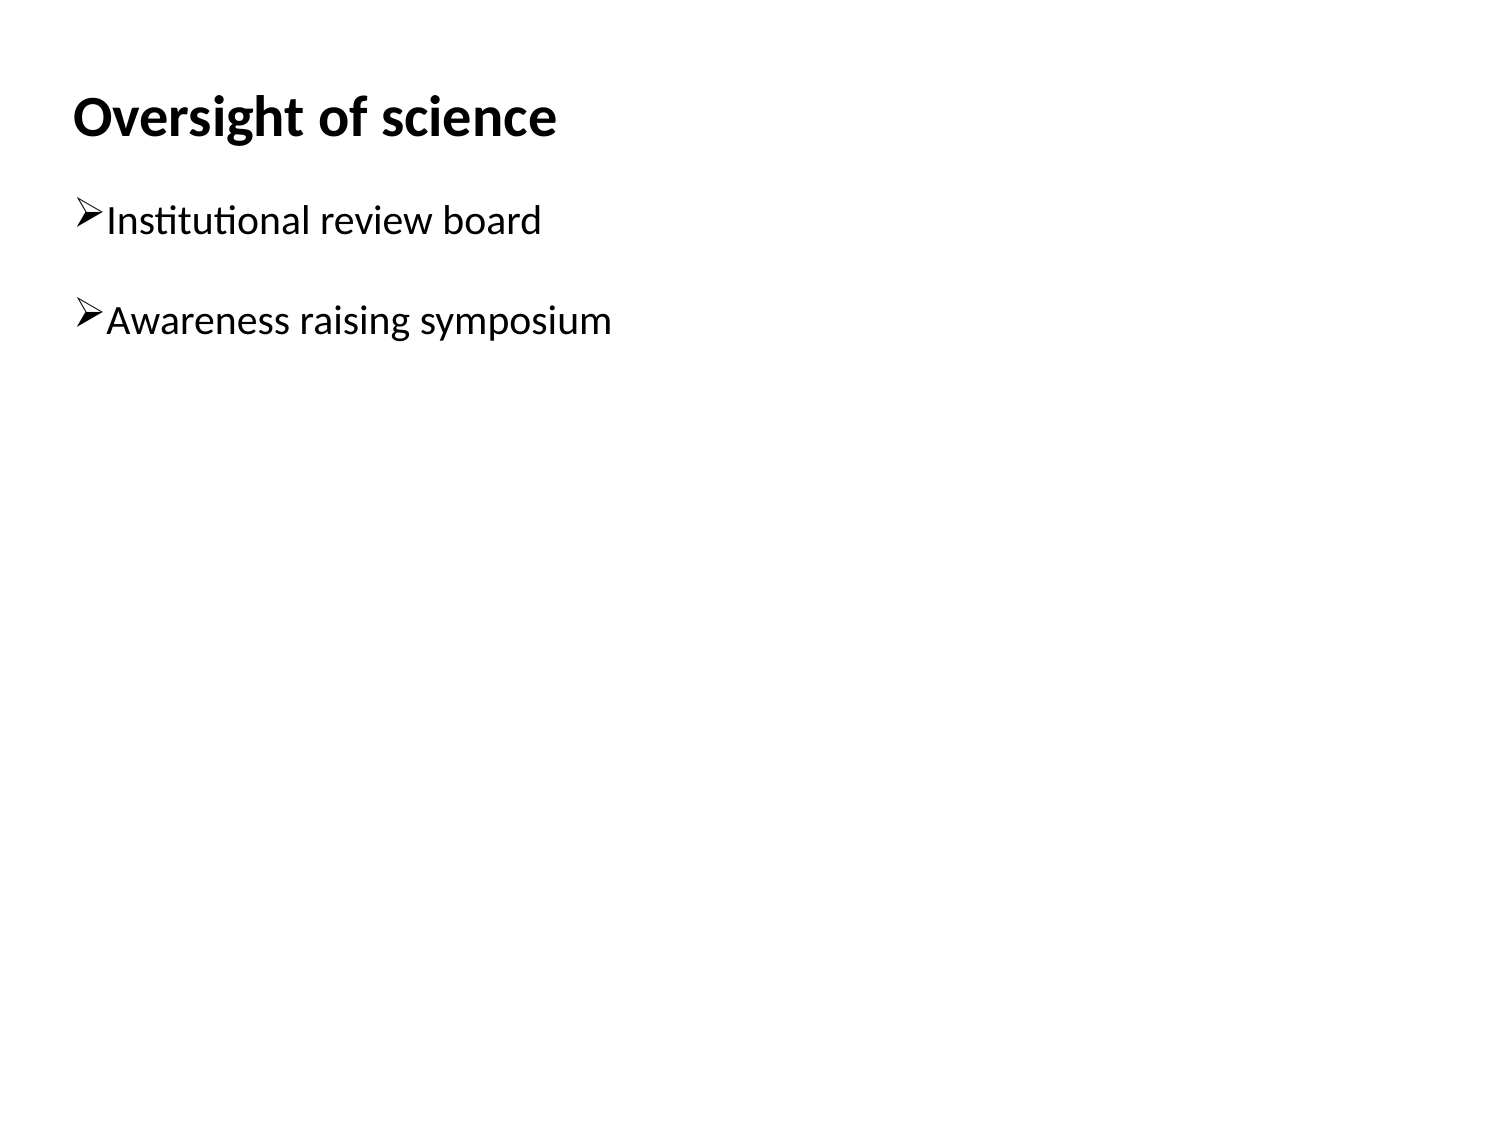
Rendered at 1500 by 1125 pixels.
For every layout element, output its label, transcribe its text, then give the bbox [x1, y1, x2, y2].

text_box Oversight of science Institutional review board Awareness raising symposium [58, 70, 809, 351]
